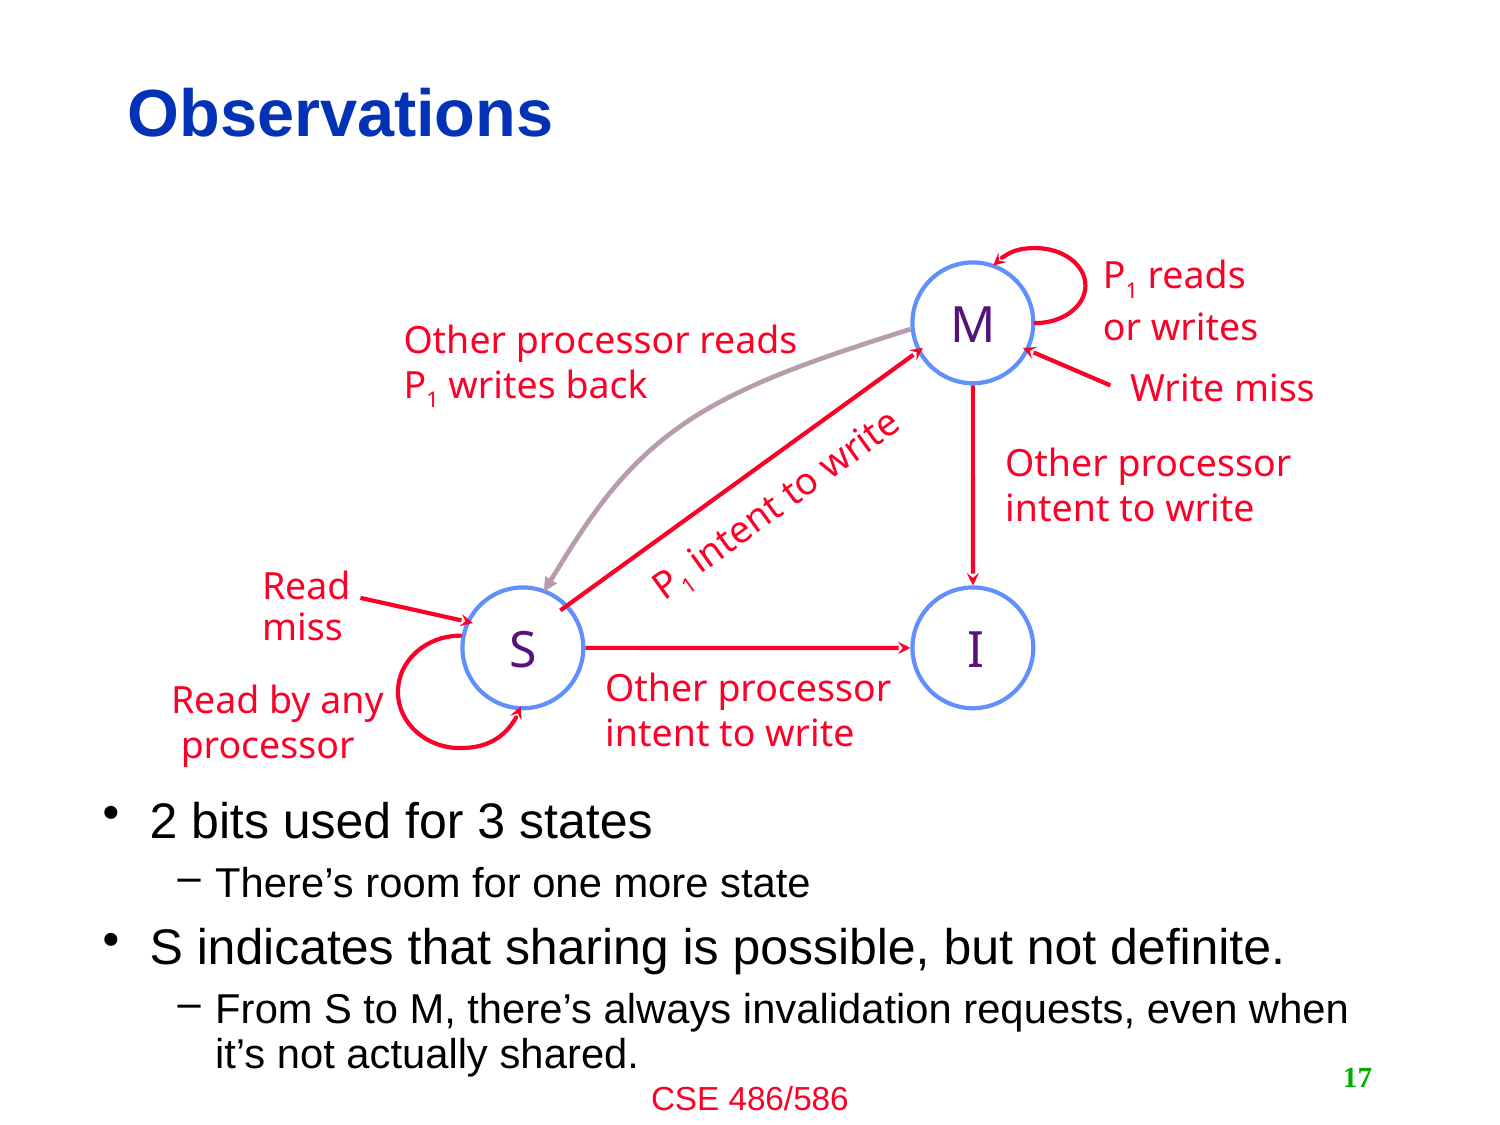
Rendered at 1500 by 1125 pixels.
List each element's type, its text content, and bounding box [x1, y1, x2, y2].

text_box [145, 243, 1338, 775]
title Observations [112, 53, 1310, 176]
list 2 bits used for 3 states There’s room for one more state S indicates that sharing is possible, but not definite. From S to M, there’s always invalidation requests, even when it’s not actually shared. [87, 787, 1401, 1041]
slide_number 17 [1074, 1051, 1388, 1101]
